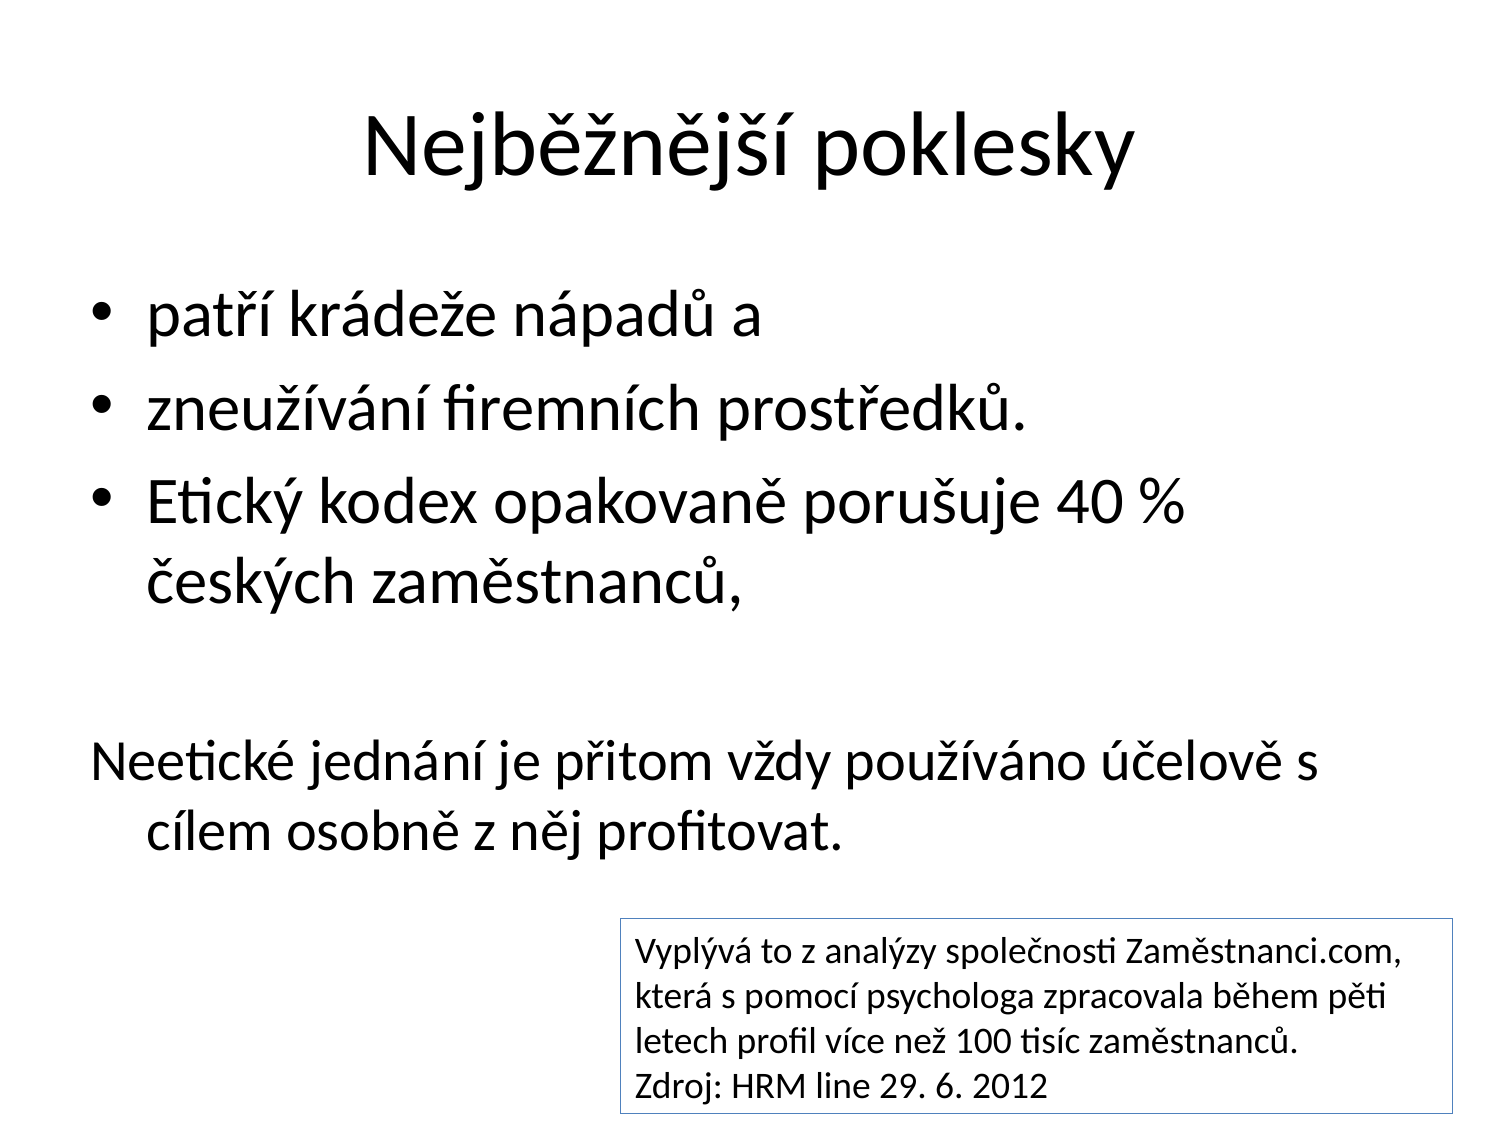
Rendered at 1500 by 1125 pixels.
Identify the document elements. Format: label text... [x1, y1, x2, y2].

list patří krádeže nápadů a zneužívání firemních prostředků. Etický kodex opakovaně porušuje 40 % českých zaměstnanců, Neetické jednání je přitom vždy používáno účelově s cílem osobně z něj profitovat. [75, 262, 1425, 1005]
text_box Vyplývá to z analýzy společnosti Zaměstnanci.com, která s pomocí psychologa zpracovala během pěti letech profil více než 100 tisíc zaměstnanců. Zdroj: HRM line 29. 6. 2012 [620, 918, 1453, 1114]
title Nejběžnější poklesky [75, 45, 1425, 233]
